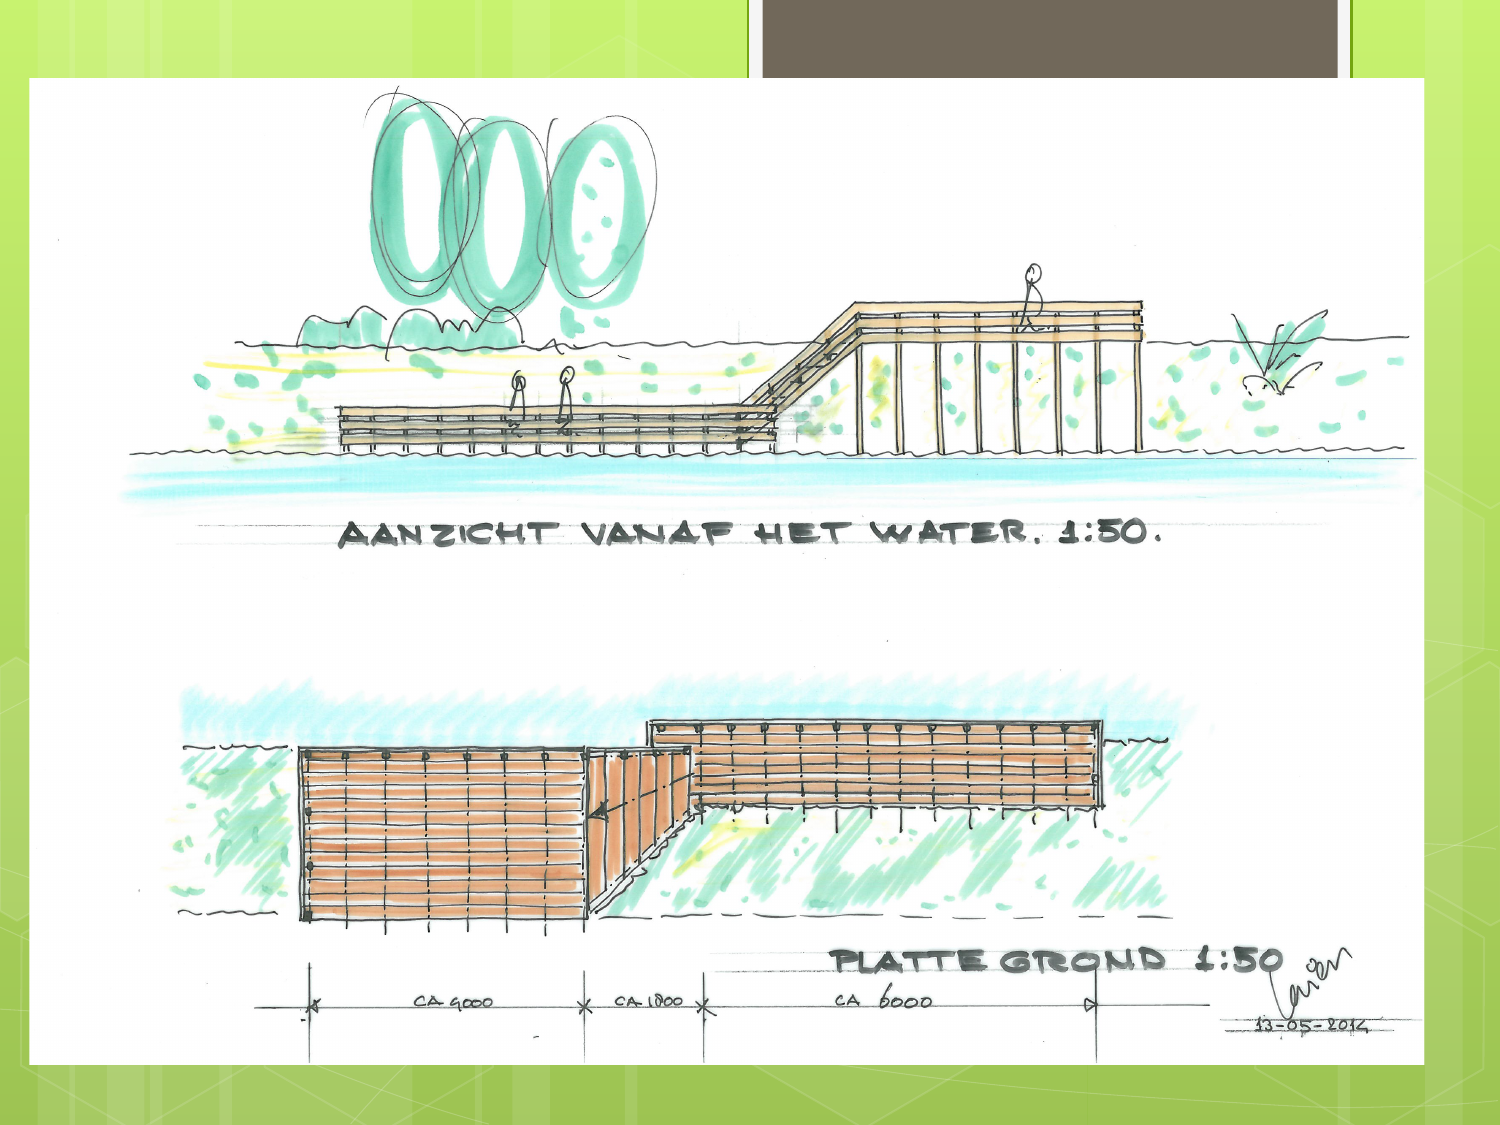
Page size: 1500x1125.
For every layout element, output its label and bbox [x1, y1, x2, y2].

picture [29, 77, 1425, 1065]
